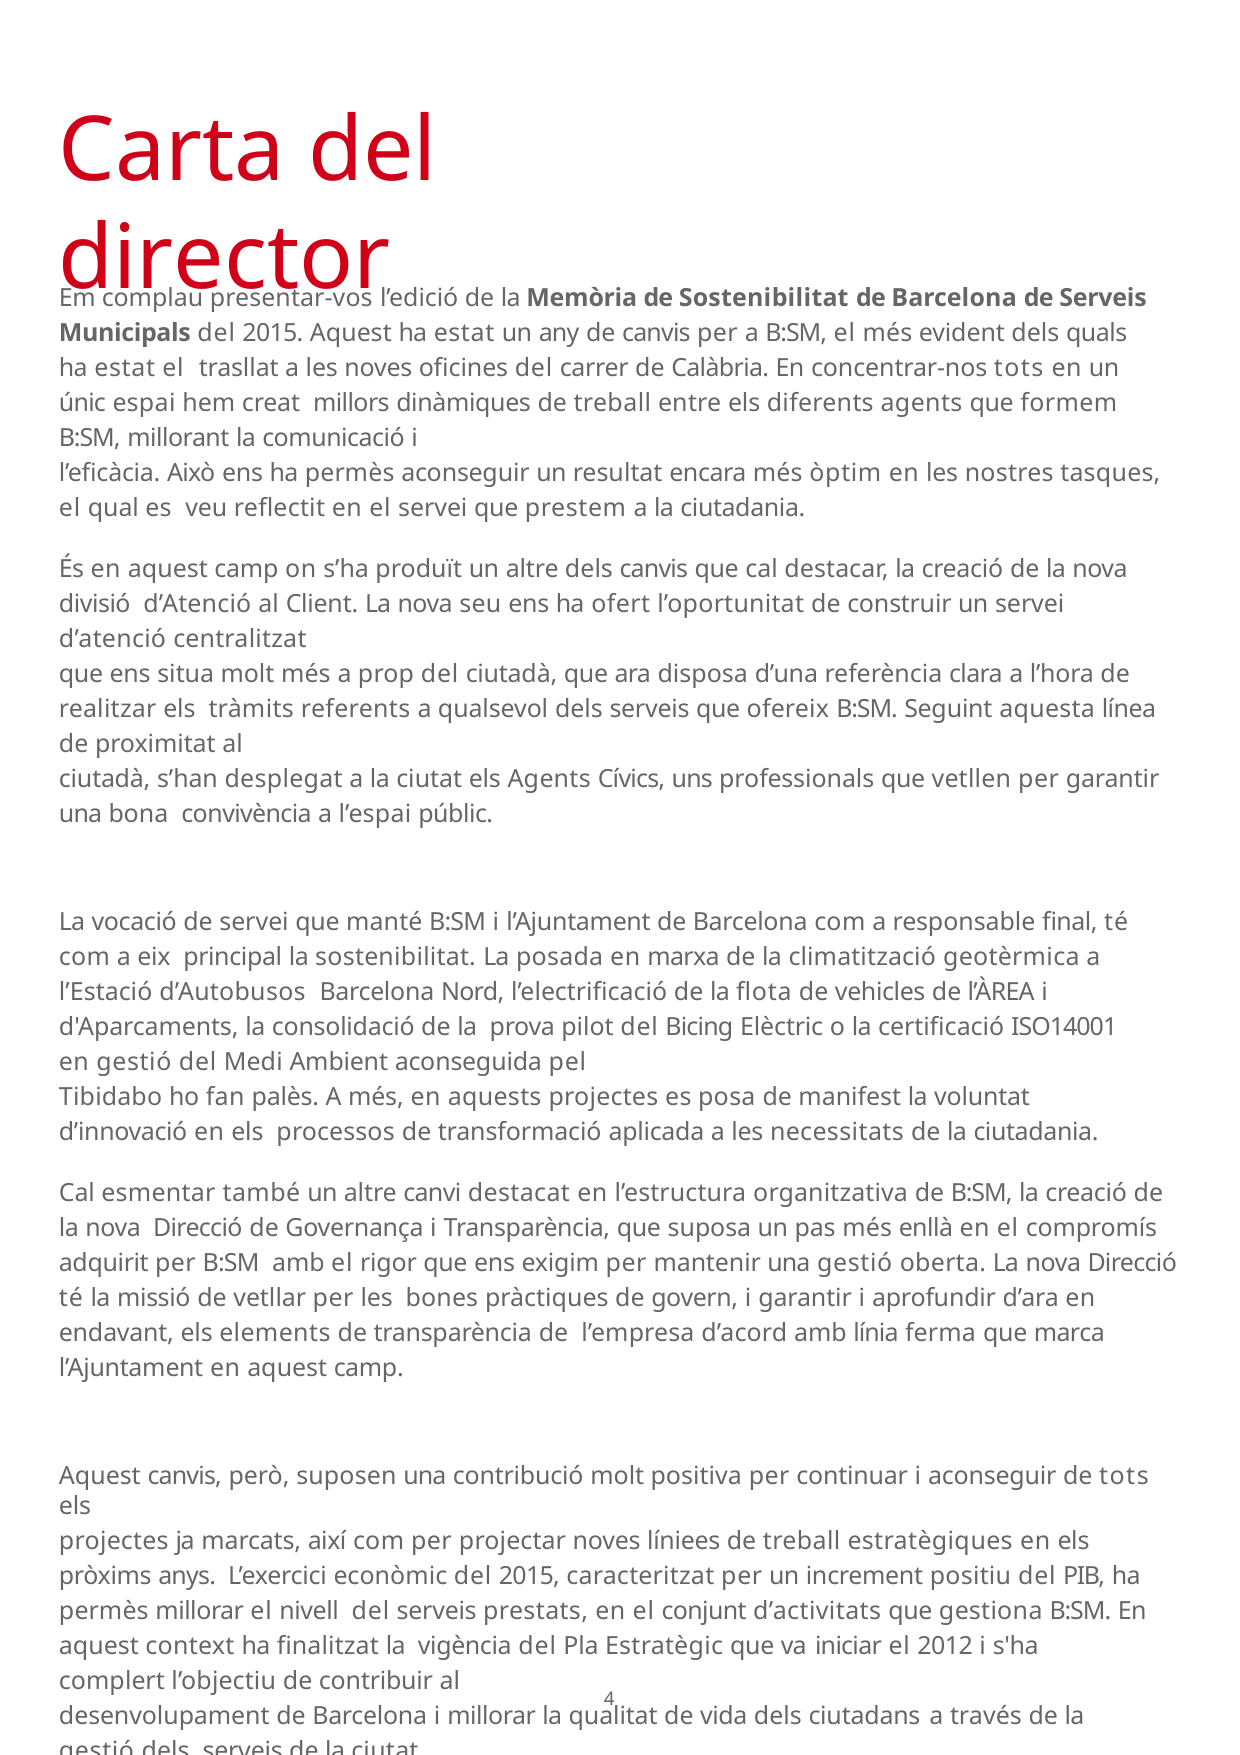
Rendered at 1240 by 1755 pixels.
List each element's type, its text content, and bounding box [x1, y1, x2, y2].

text_box Em complau presentar-vos l’edició de la Memòria de Sostenibilitat de Barcelona de Serveis Municipals del 2015. Aquest ha estat un any de canvis per a B:SM, el més evident dels quals ha estat el trasllat a les noves oficines del carrer de Calàbria. En concentrar-nos tots en un únic espai hem creat millors dinàmiques de treball entre els diferents agents que formem B:SM, millorant la comunicació i l’eficàcia. Això ens ha permès aconseguir un resultat encara més òptim en les nostres tasques, el qual es veu reflectit en el servei que prestem a la ciutadania. És en aquest camp on s’ha produït un altre dels canvis que cal destacar, la creació de la nova divisió d’Atenció al Client. La nova seu ens ha ofert l’oportunitat de construir un servei d’atenció centralitzat que ens situa molt més a prop del ciutadà, que ara disposa d’una referència clara a l’hora de realitzar els tràmits referents a qualsevol dels serveis que ofereix B:SM. Seguint aquesta línea de proximitat al ciutadà, s’han desplegat a la ciutat els Agents Cívics, uns professionals que vetllen per garantir una bona convivència a l’espai públic. La vocació de servei que manté B:SM i l’Ajuntament de Barcelona com a responsable final, té com a eix principal la sostenibilitat. La posada en marxa de la climatització geotèrmica a l’Estació d’Autobusos Barcelona Nord, l’electrificació de la flota de vehicles de l’ÀREA i d'Aparcaments, la consolidació de la prova pilot del Bicing Elèctric o la certificació ISO14001 en gestió del Medi Ambient aconseguida pel Tibidabo ho fan palès. A més, en aquests projectes es posa de manifest la voluntat d’innovació en els processos de transformació aplicada a les necessitats de la ciutadania. Cal esmentar també un altre canvi destacat en l’estructura organitzativa de B:SM, la creació de la nova Direcció de Governança i Transparència, que suposa un pas més enllà en el compromís adquirit per B:SM amb el rigor que ens exigim per mantenir una gestió oberta. La nova Direcció té la missió de vetllar per les bones pràctiques de govern, i garantir i aprofundir d’ara en endavant, els elements de transparència de l’empresa d’acord amb línia ferma que marca l’Ajuntament en aquest camp. Aquest canvis, però, suposen una contribució molt positiva per continuar i aconseguir de tots els projectes ja marcats, així com per projectar noves líniees de treball estratègiques en els pròxims anys. L’exercici econòmic del 2015, caracteritzat per un increment positiu del PIB, ha permès millorar el nivell del serveis prestats, en el conjunt d’activitats que gestiona B:SM. En aquest context ha finalitzat la vigència del Pla Estratègic que va iniciar el 2012 i s'ha complert l’objectiu de contribuir al desenvolupament de Barcelona i millorar la qualitat de vida dels ciutadans a través de la gestió dels serveis de la ciutat. En aquest sentit, l’Ajuntament està desenvolupant el nou Pla d’Actuació Municipal, que dissenya un camí que ha de fer de Barcelona una ciutat encara més equitativa i inclusiva, en la qual tothom t ingui una única veu. Seguint aquestes premisses es construirà el que ha de ser el nou Pla Estratègic de B:SM, que [56, 274, 1181, 1755]
title Carta del director [56, 88, 679, 274]
